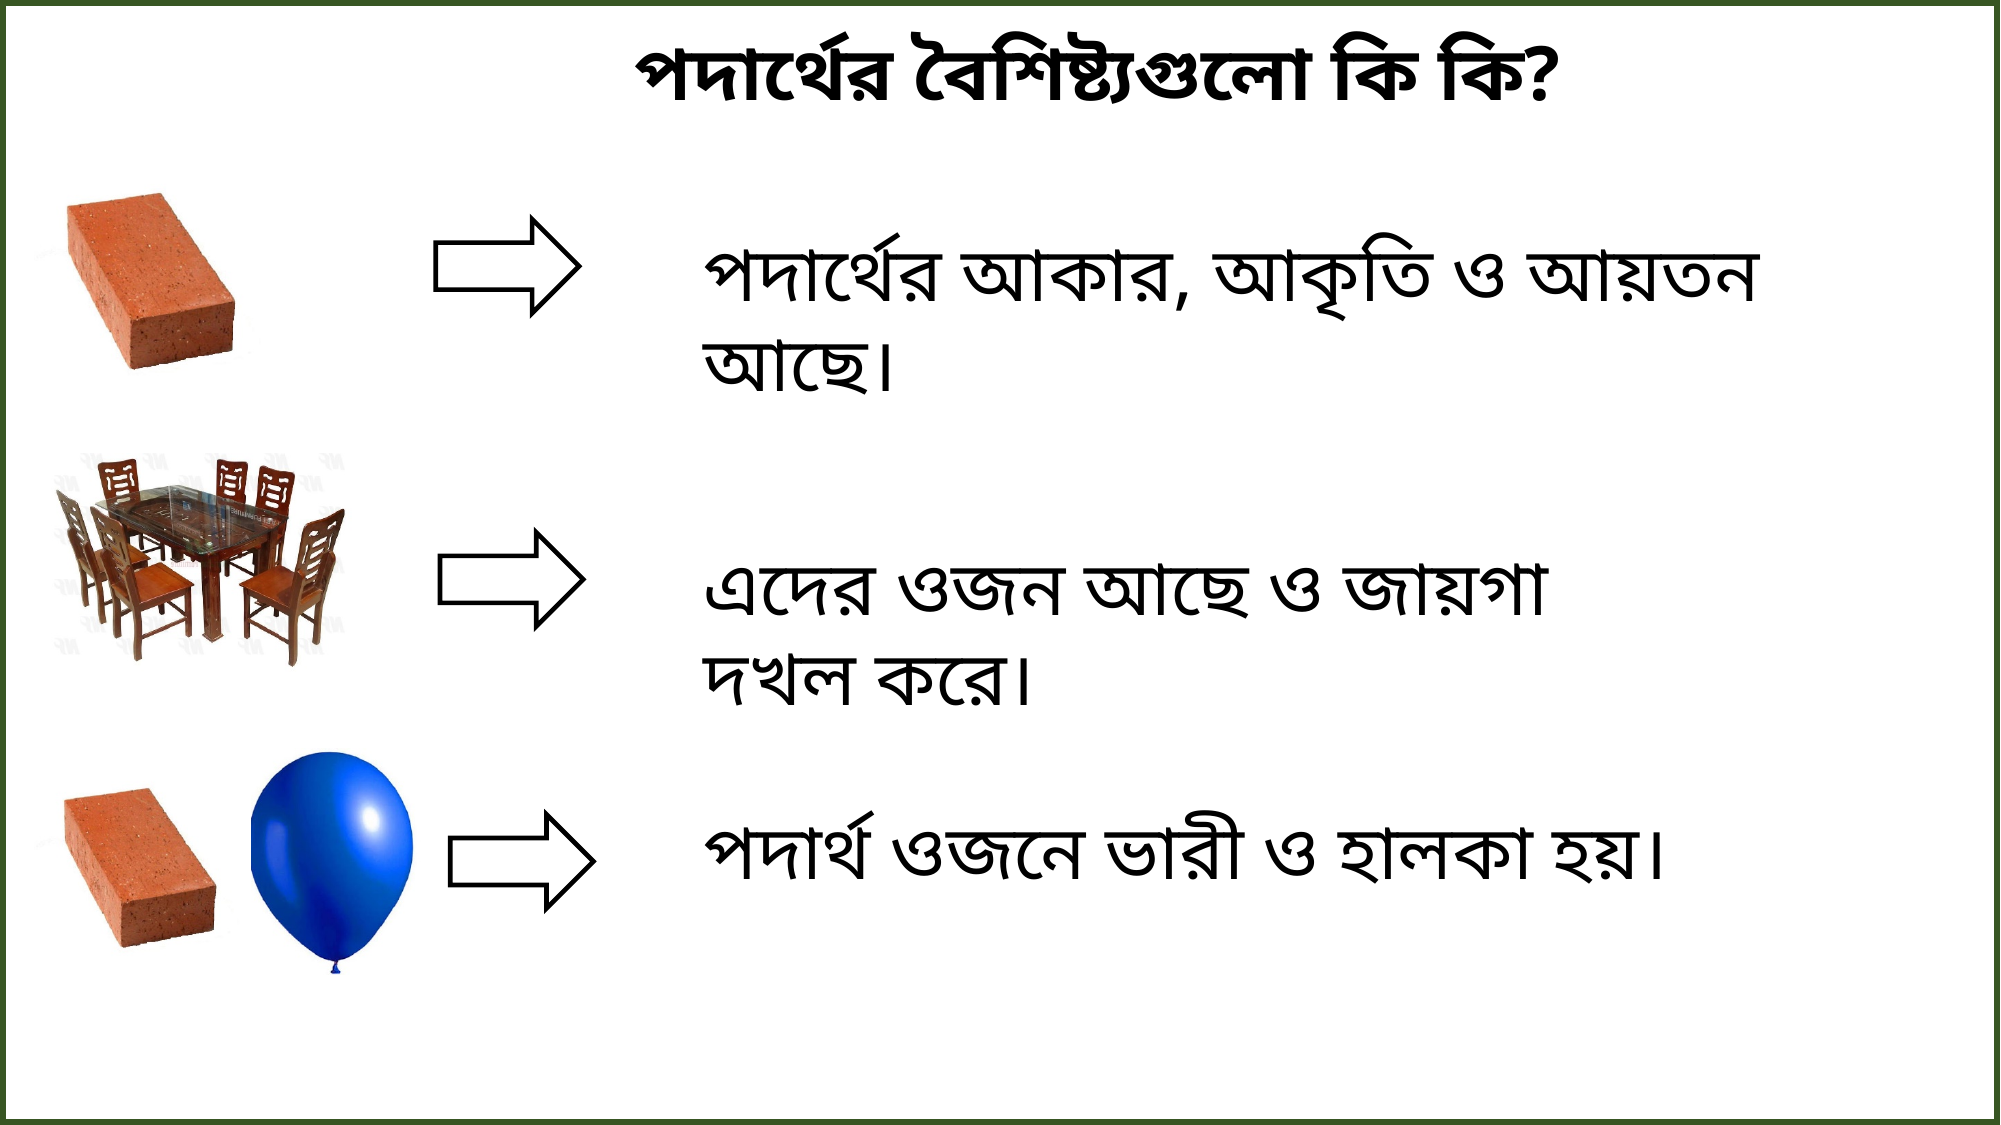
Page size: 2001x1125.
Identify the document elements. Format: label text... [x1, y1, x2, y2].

text_box এদের ওজন আছে ও জায়গা দখল করে। [689, 532, 1702, 728]
text_box পদার্থের আকার, আকৃতি ও আয়তন আছে। [689, 219, 1838, 415]
text_box [438, 529, 585, 629]
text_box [34, 748, 486, 975]
text_box [0, 0, 2000, 1125]
text_box [434, 216, 581, 316]
picture [50, 453, 352, 672]
text_box পদার্থ ওজনে ভারী ও হালকা হয়। [689, 796, 1753, 902]
picture [34, 173, 274, 399]
text_box [486, 811, 595, 911]
text_box পদার্থের বৈশিষ্ট্যগুলো কি কি? [620, 17, 1816, 123]
